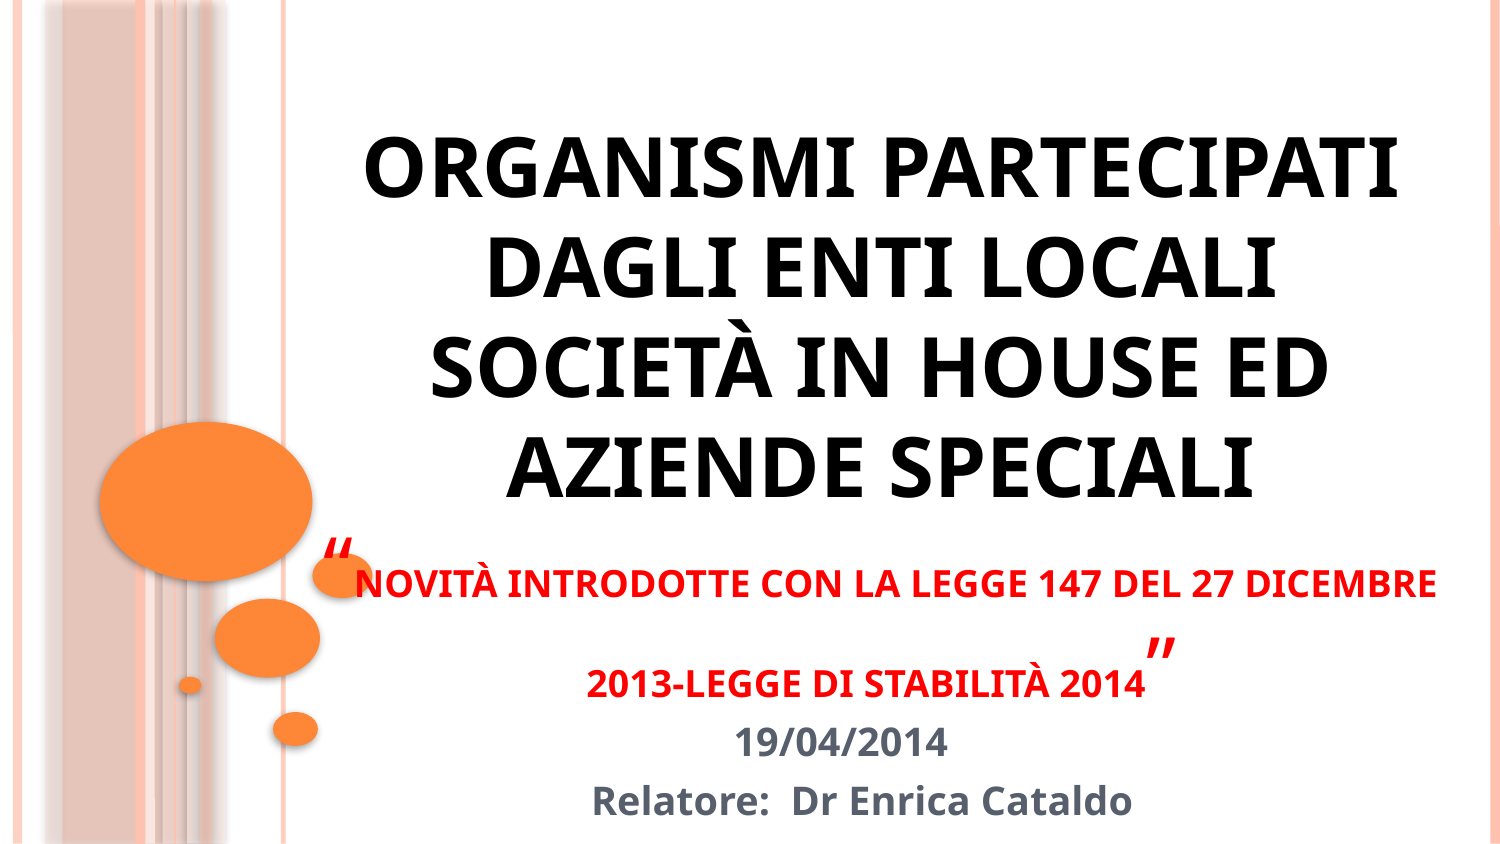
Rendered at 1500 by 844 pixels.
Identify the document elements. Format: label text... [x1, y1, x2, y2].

title Organismi partecipati dagli enti locali società in house ed aziende speciali “novità introdotte con la legge 147 del 27 dicembre 2013-legge di stabilità 2014” [300, 71, 1463, 709]
text_box [387, 746, 1457, 832]
subtitle 19/04/2014 Relatore: Dr Enrica Cataldo [6, 709, 1463, 832]
